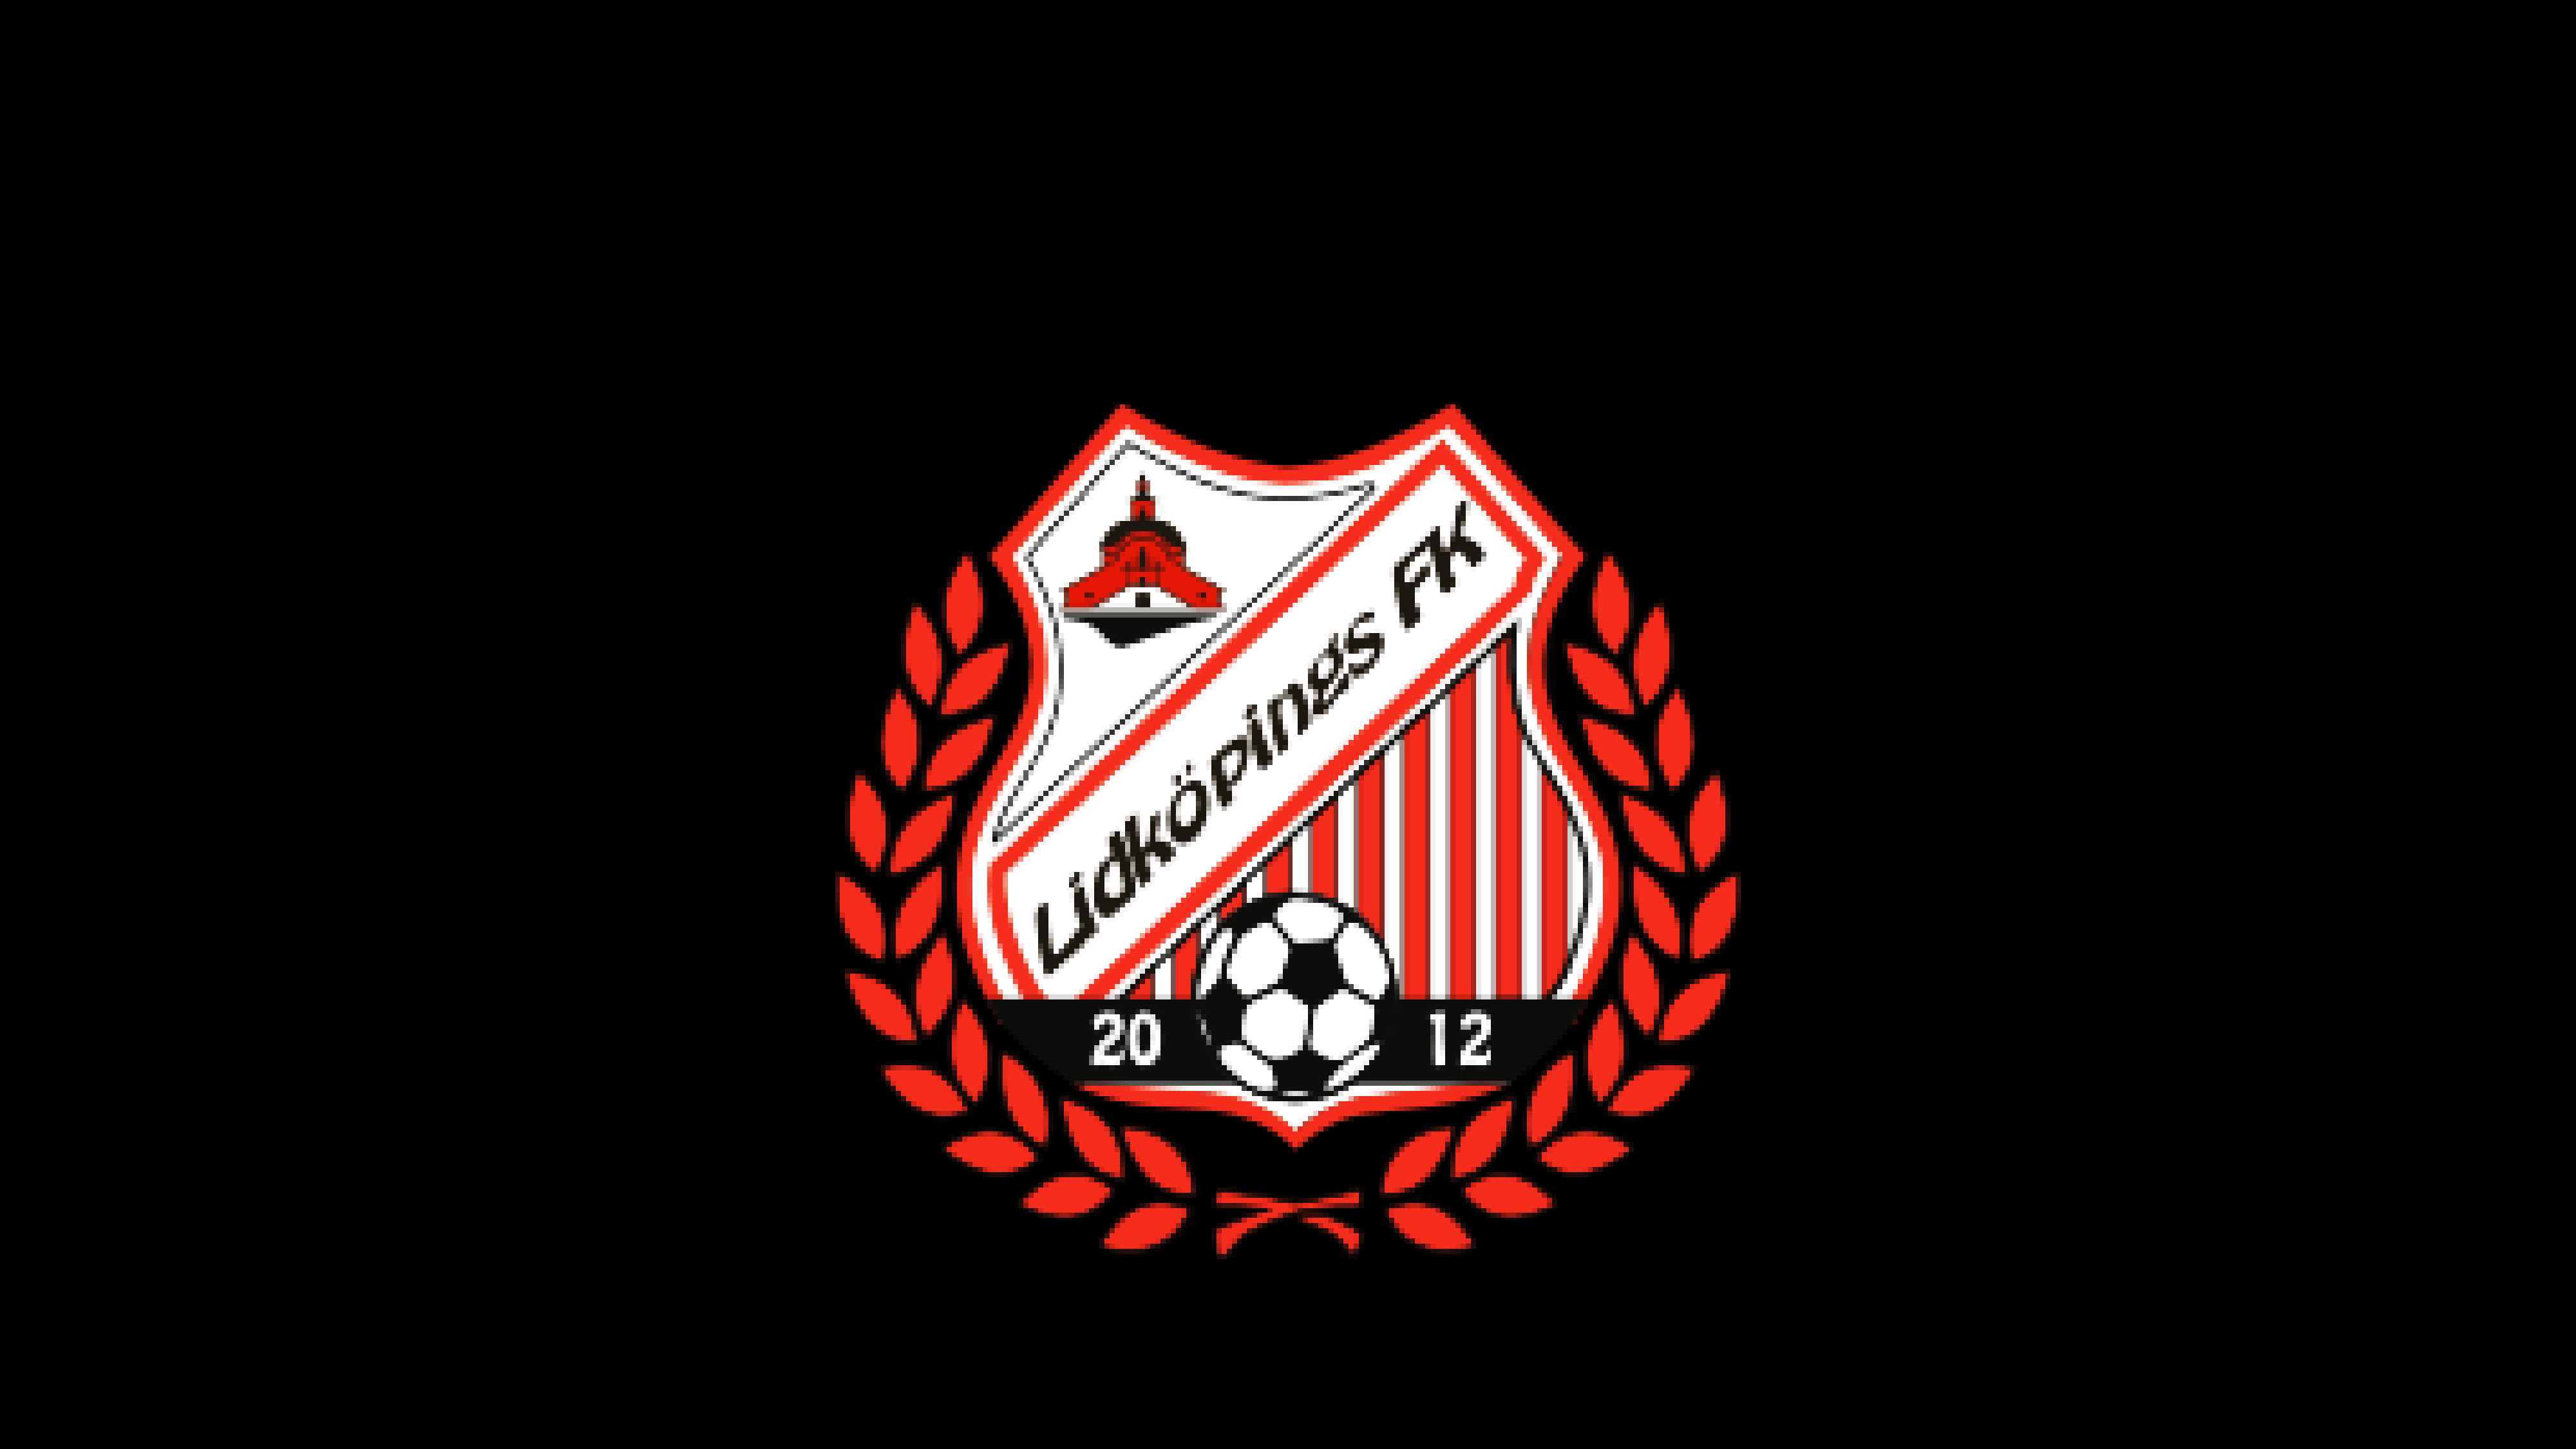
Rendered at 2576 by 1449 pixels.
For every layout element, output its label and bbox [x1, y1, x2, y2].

picture [835, 404, 1741, 1260]
